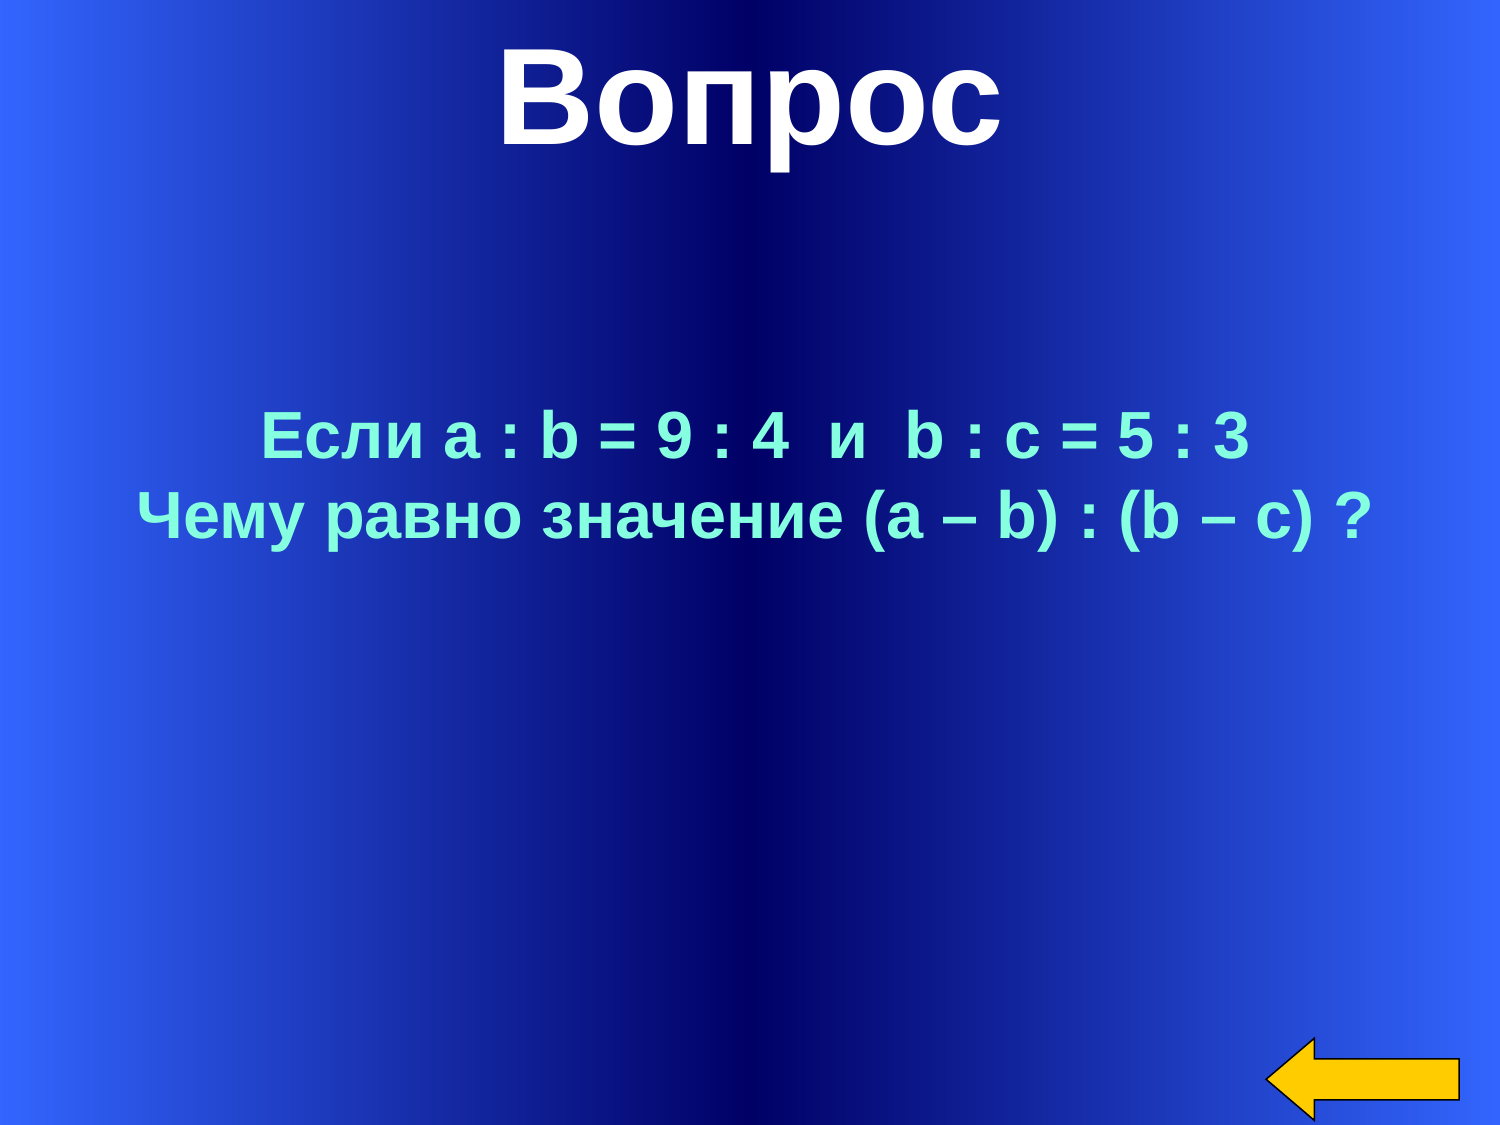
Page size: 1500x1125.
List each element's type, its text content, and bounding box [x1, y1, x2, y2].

text_box Если a : b = 9 : 4 и b : c = 5 : 3 Чему равно значение (a – b) : (b – c) ? [478, 268, 1034, 674]
text_box [1266, 1038, 1460, 1121]
text_box [0, 356, 1500, 1125]
text_box Вопрос [0, 0, 1500, 356]
